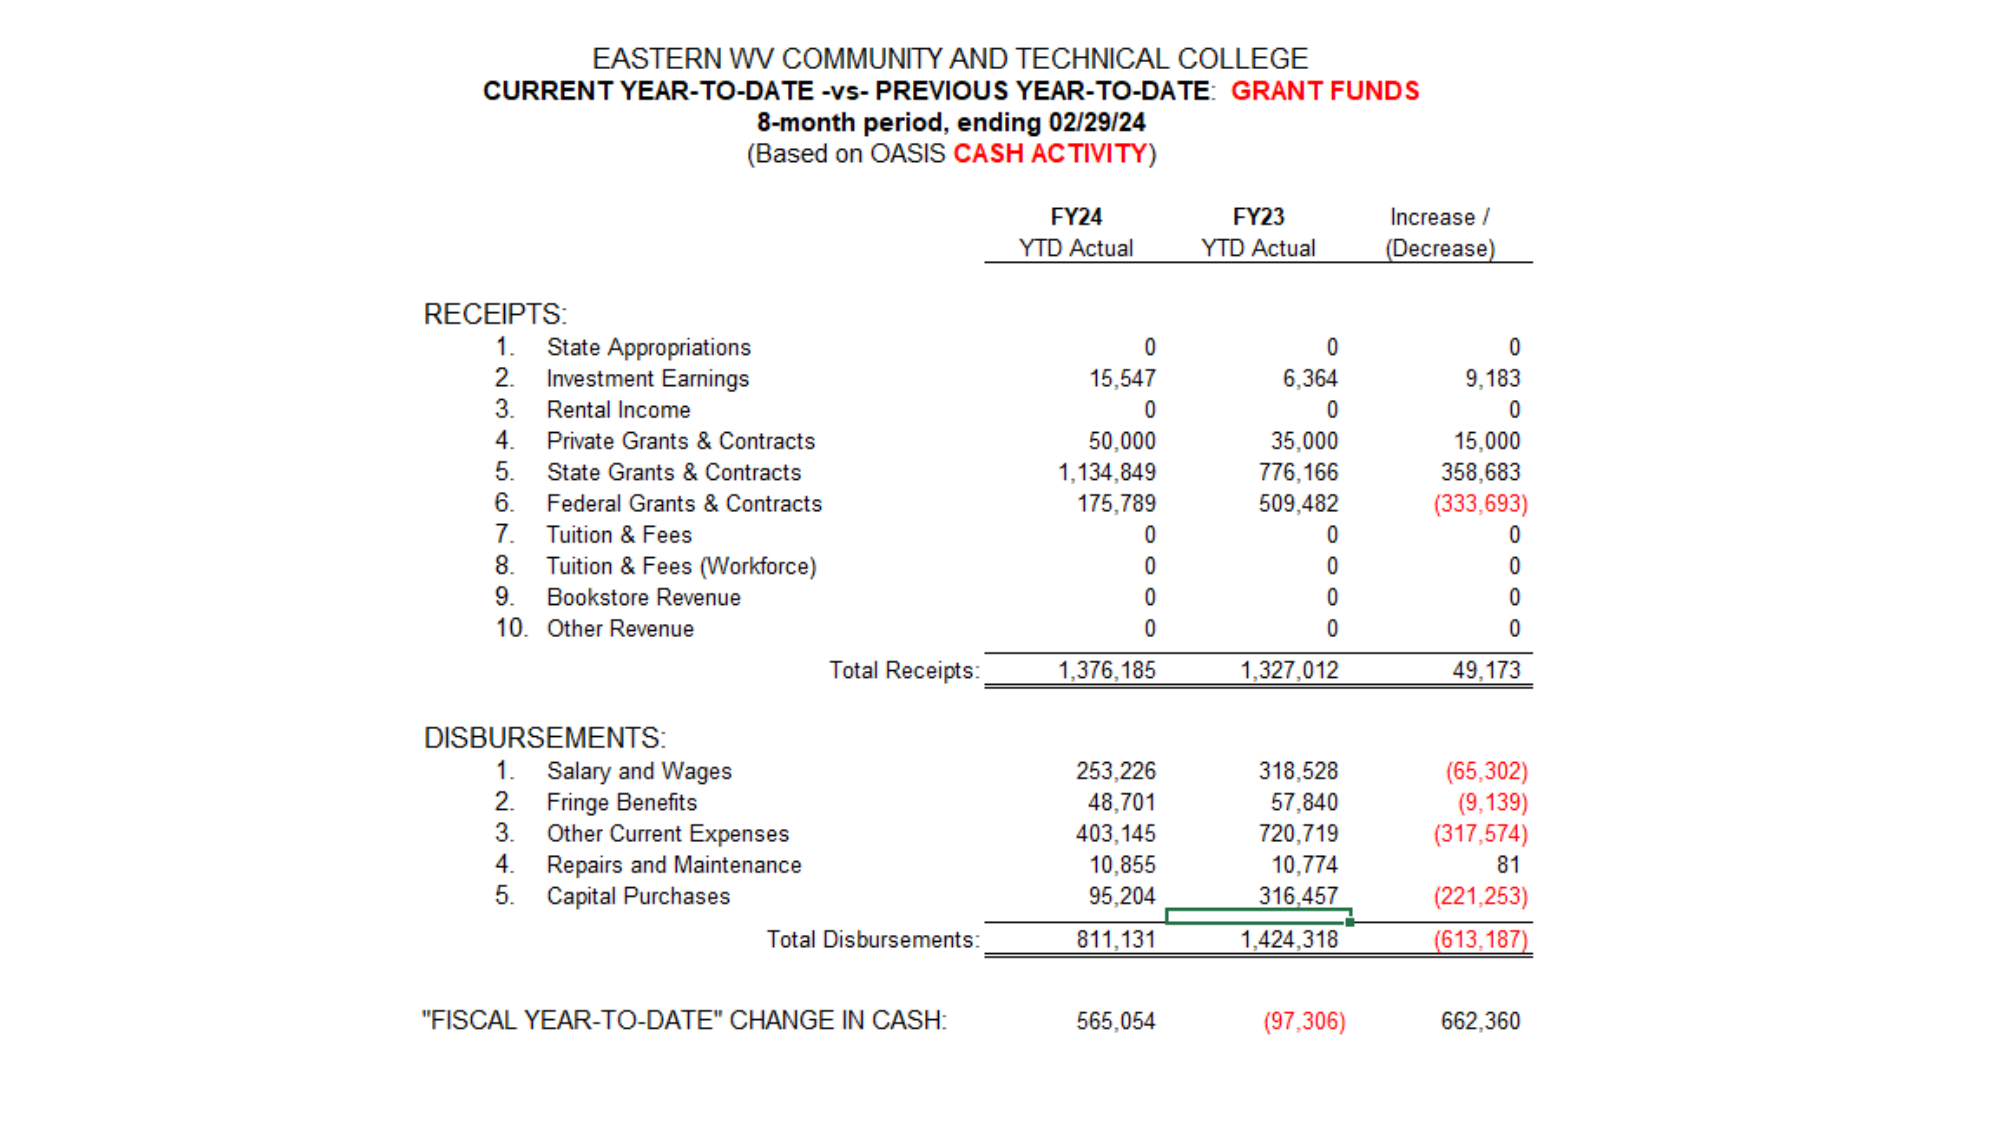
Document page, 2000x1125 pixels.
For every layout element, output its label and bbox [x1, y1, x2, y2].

picture [411, 36, 1563, 1067]
